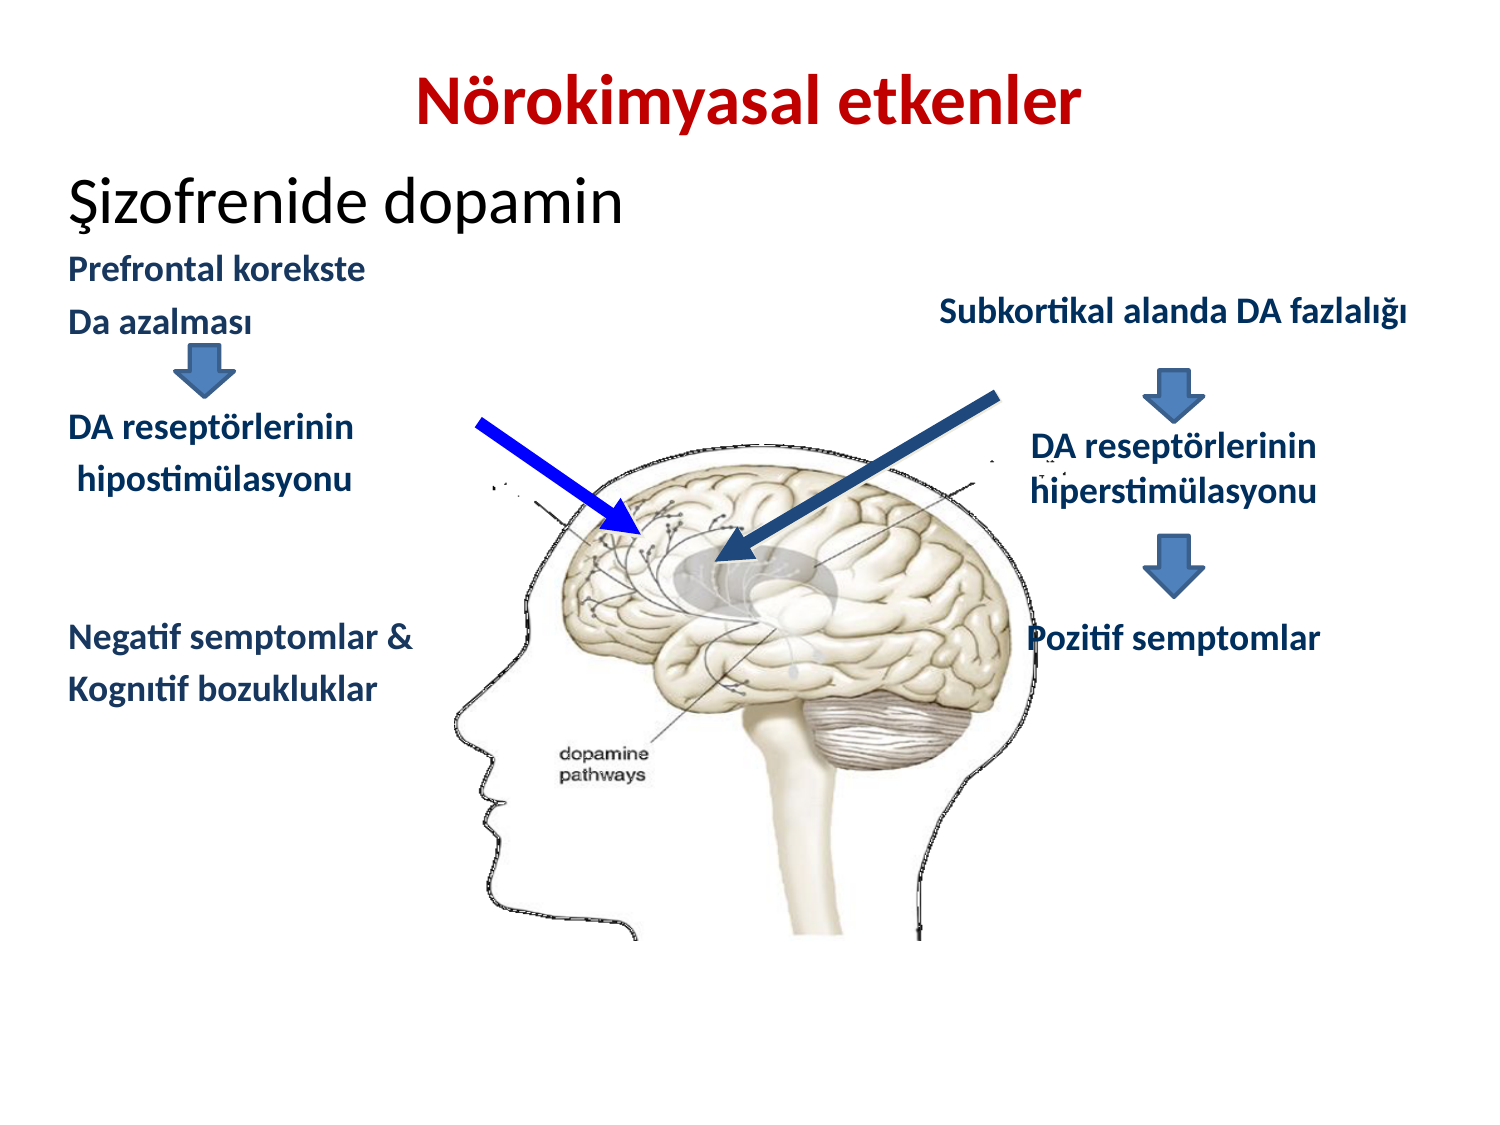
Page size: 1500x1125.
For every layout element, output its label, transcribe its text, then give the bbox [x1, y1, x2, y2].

text_box Subkortikal alanda DA fazlalığı DA reseptörlerinin hiperstimülasyonu Pozitif semptomlar [891, 278, 1457, 665]
text_box [173, 343, 237, 399]
text_box [1142, 368, 1206, 424]
list Şizofrenide dopamin Prefrontal korekste Da azalması DA reseptörlerinin hipostimülasyonu Negatif semptomlar & Kognıtif bozukluklar [53, 149, 1425, 1005]
picture [454, 444, 1082, 941]
title Nörokimyasal etkenler [75, 45, 1425, 149]
